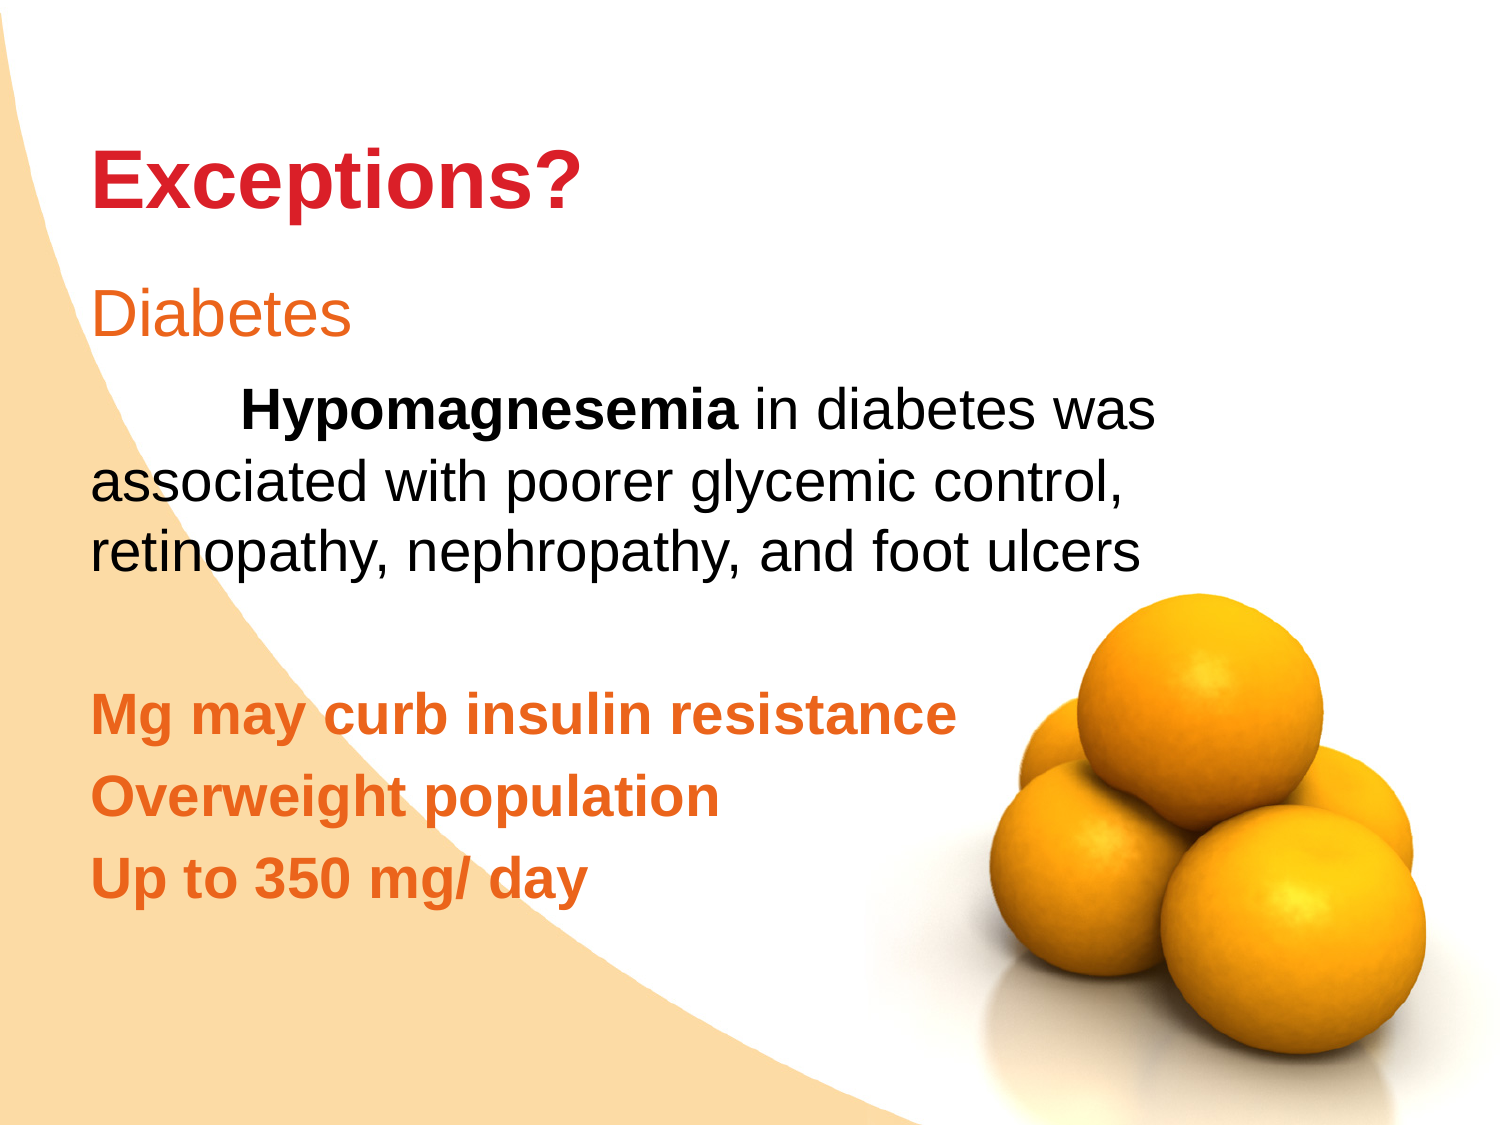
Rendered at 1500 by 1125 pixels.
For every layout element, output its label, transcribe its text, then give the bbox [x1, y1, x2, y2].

text_box Diabetes Hypomagnesemia in diabetes was associated with poorer glycemic control, retinopathy, nephropathy, and foot ulcers Mg may curb insulin resistance Overweight population Up to 350 mg/ day [74, 262, 1425, 1005]
title Exceptions? [74, 44, 1426, 233]
picture [0, 0, 1500, 1125]
